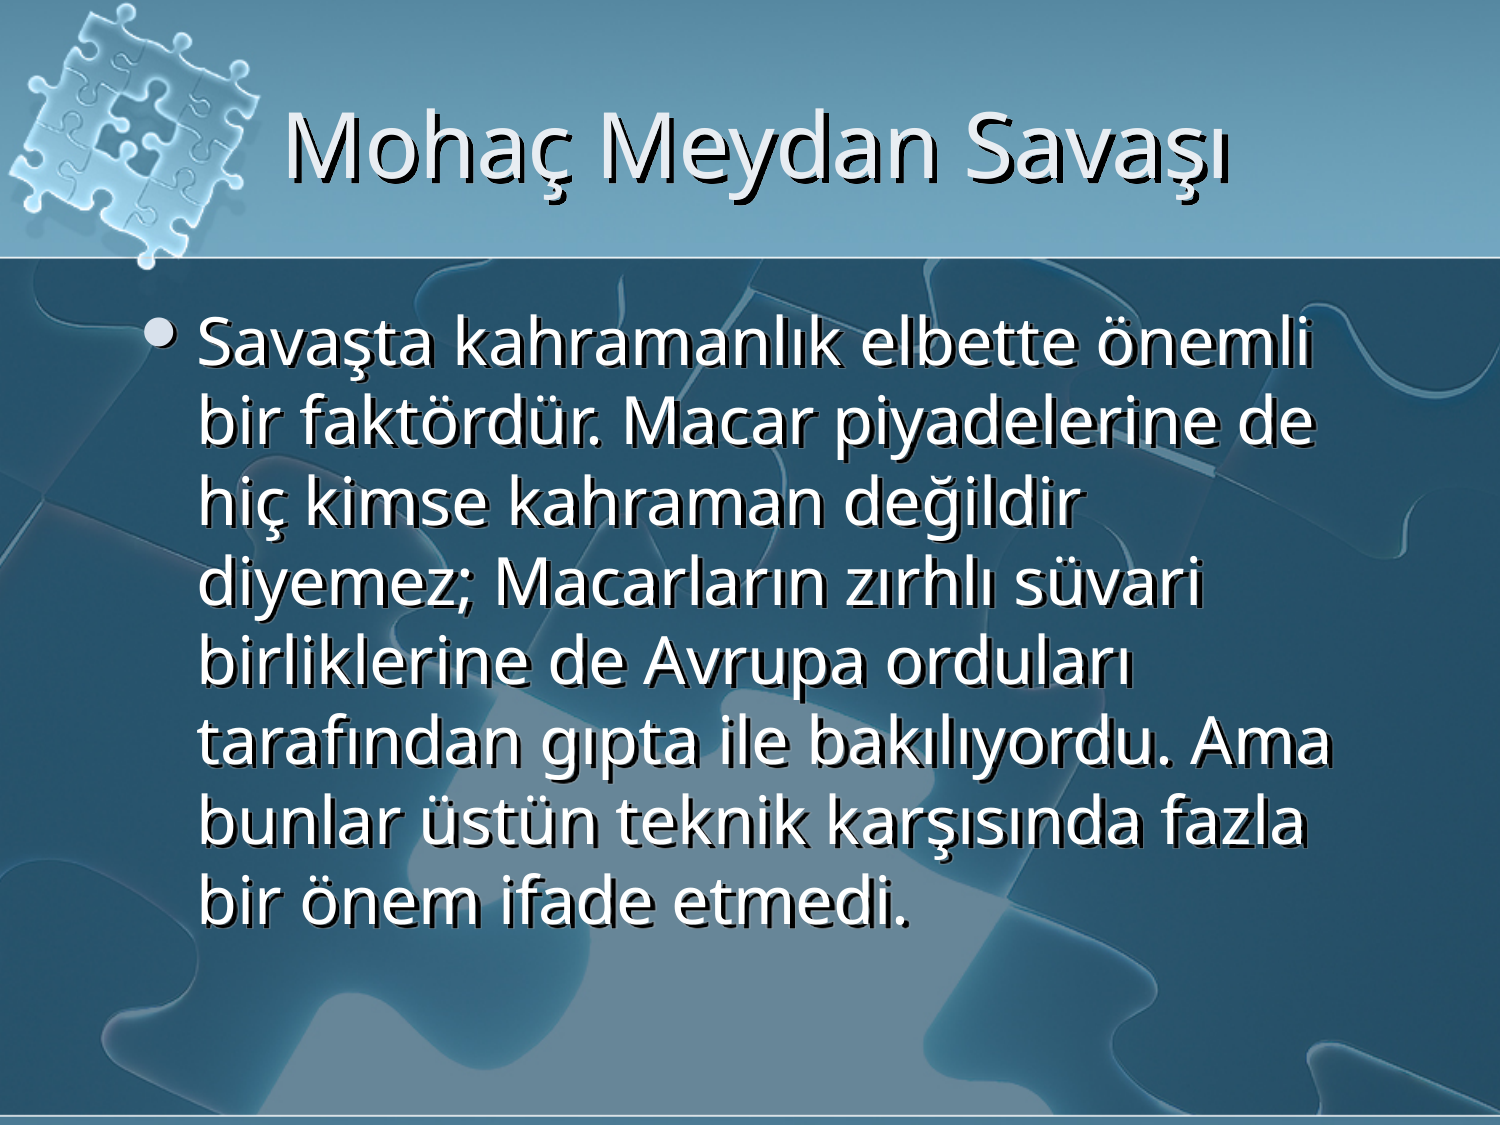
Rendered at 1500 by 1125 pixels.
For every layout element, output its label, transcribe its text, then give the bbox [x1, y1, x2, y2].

picture [0, 0, 1500, 1125]
list Savaşta kahramanlık elbette önemli bir faktördür. Macar piyadelerine de hiç kimse kahraman değildir diyemez; Macarların zırhlı süvari birliklerine de Avrupa orduları tarafından gıpta ile bakılıyordu. Ama bunlar üstün teknik karşısında fazla bir önem ifade etmedi. [125, 290, 1388, 1071]
title Mohaç Meydan Savaşı [125, 54, 1388, 230]
